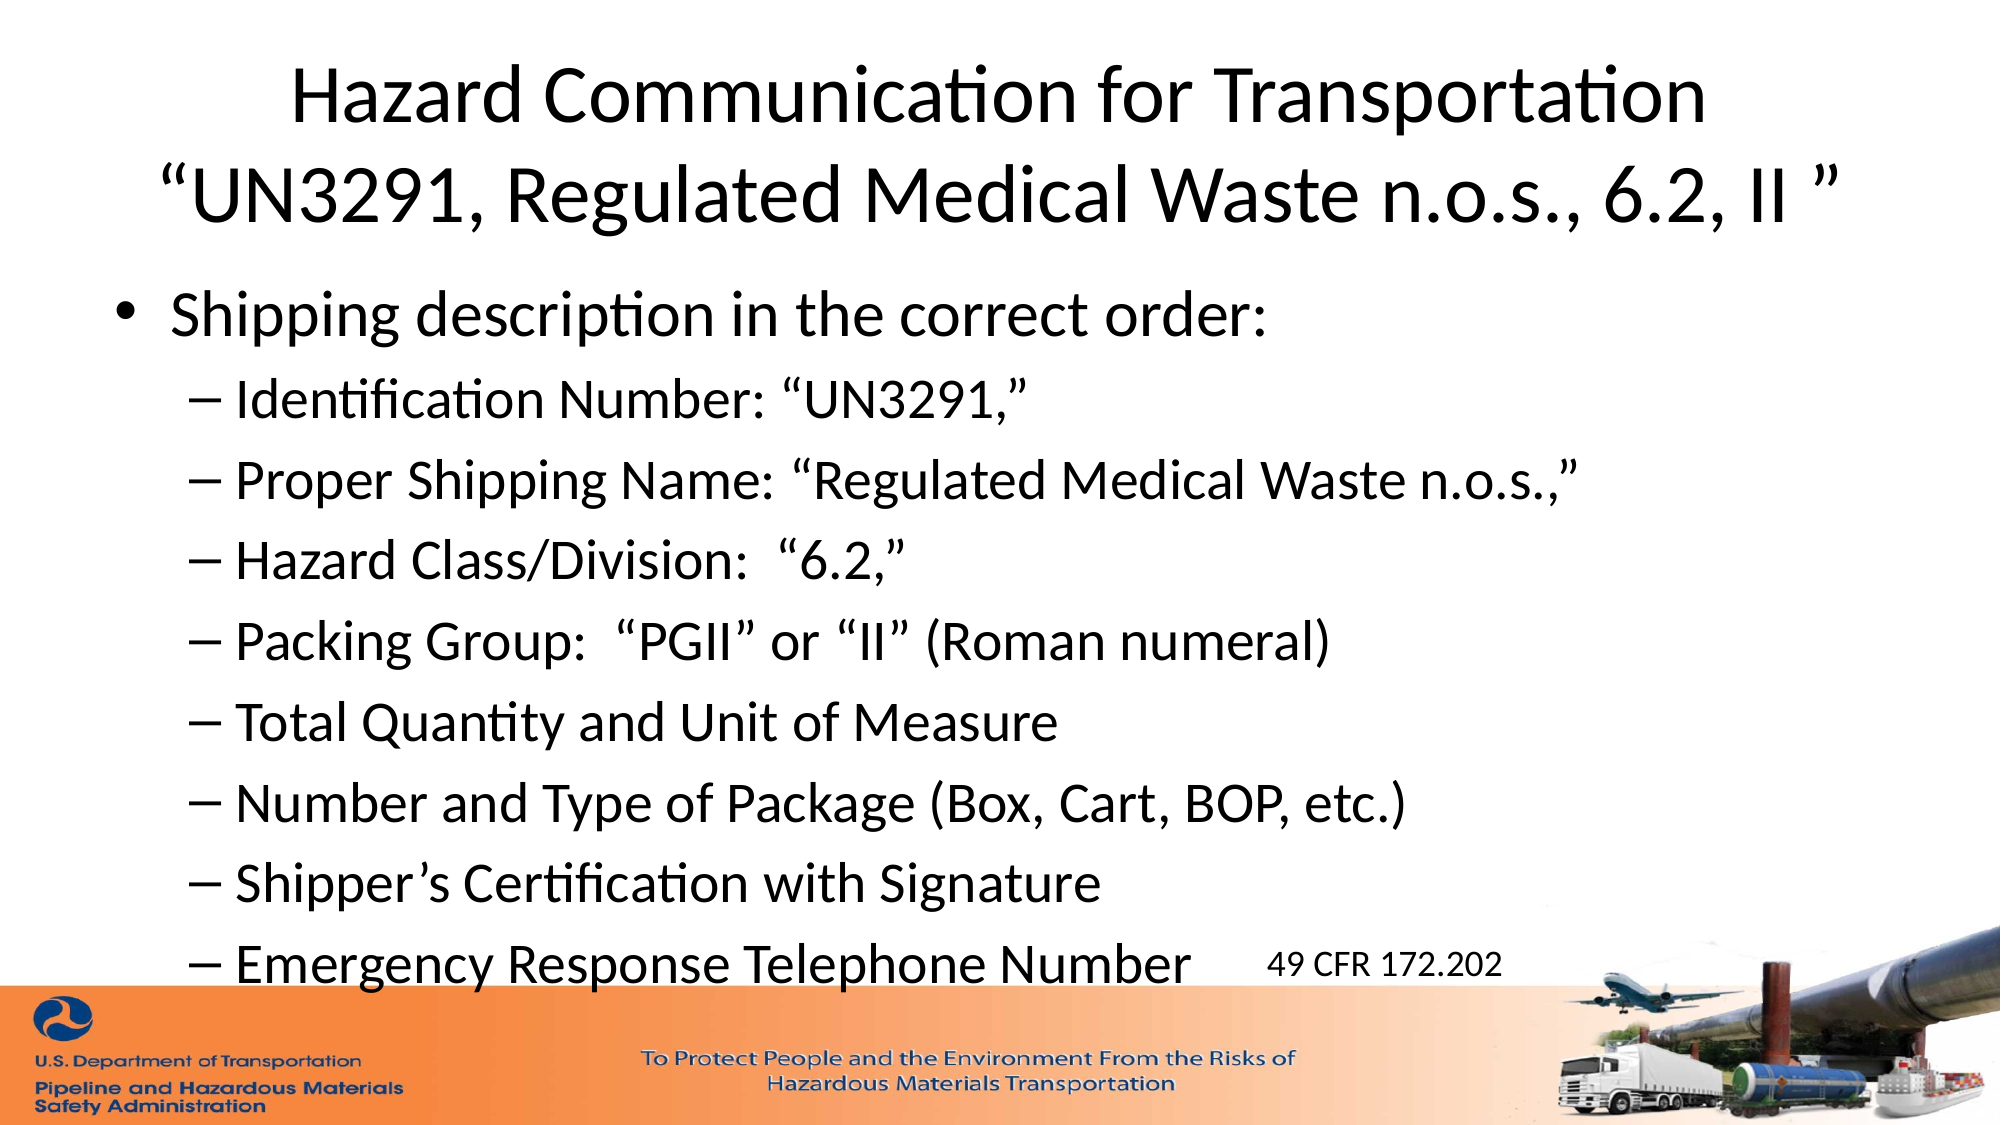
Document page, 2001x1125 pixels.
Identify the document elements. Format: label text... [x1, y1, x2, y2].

list Shipping description in the correct order: Identification Number: “UN3291,” Proper Shipping Name: “Regulated Medical Waste n.o.s.,” Hazard Class/Division: “6.2,” Packing Group: “PGII” or “II” (Roman numeral) Total Quantity and Unit of Measure Number and Type of Package (Box, Cart, BOP, etc.) Shipper’s Certification with Signature Emergency Response Telephone Number [99, 262, 1900, 1005]
picture [0, 0, 2000, 1125]
title Hazard Communication for Transportation “UN3291, Regulated Medical Waste n.o.s., 6.2, II ” [99, 45, 1900, 233]
text_box 49 CFR 172.202 [1252, 931, 1644, 992]
